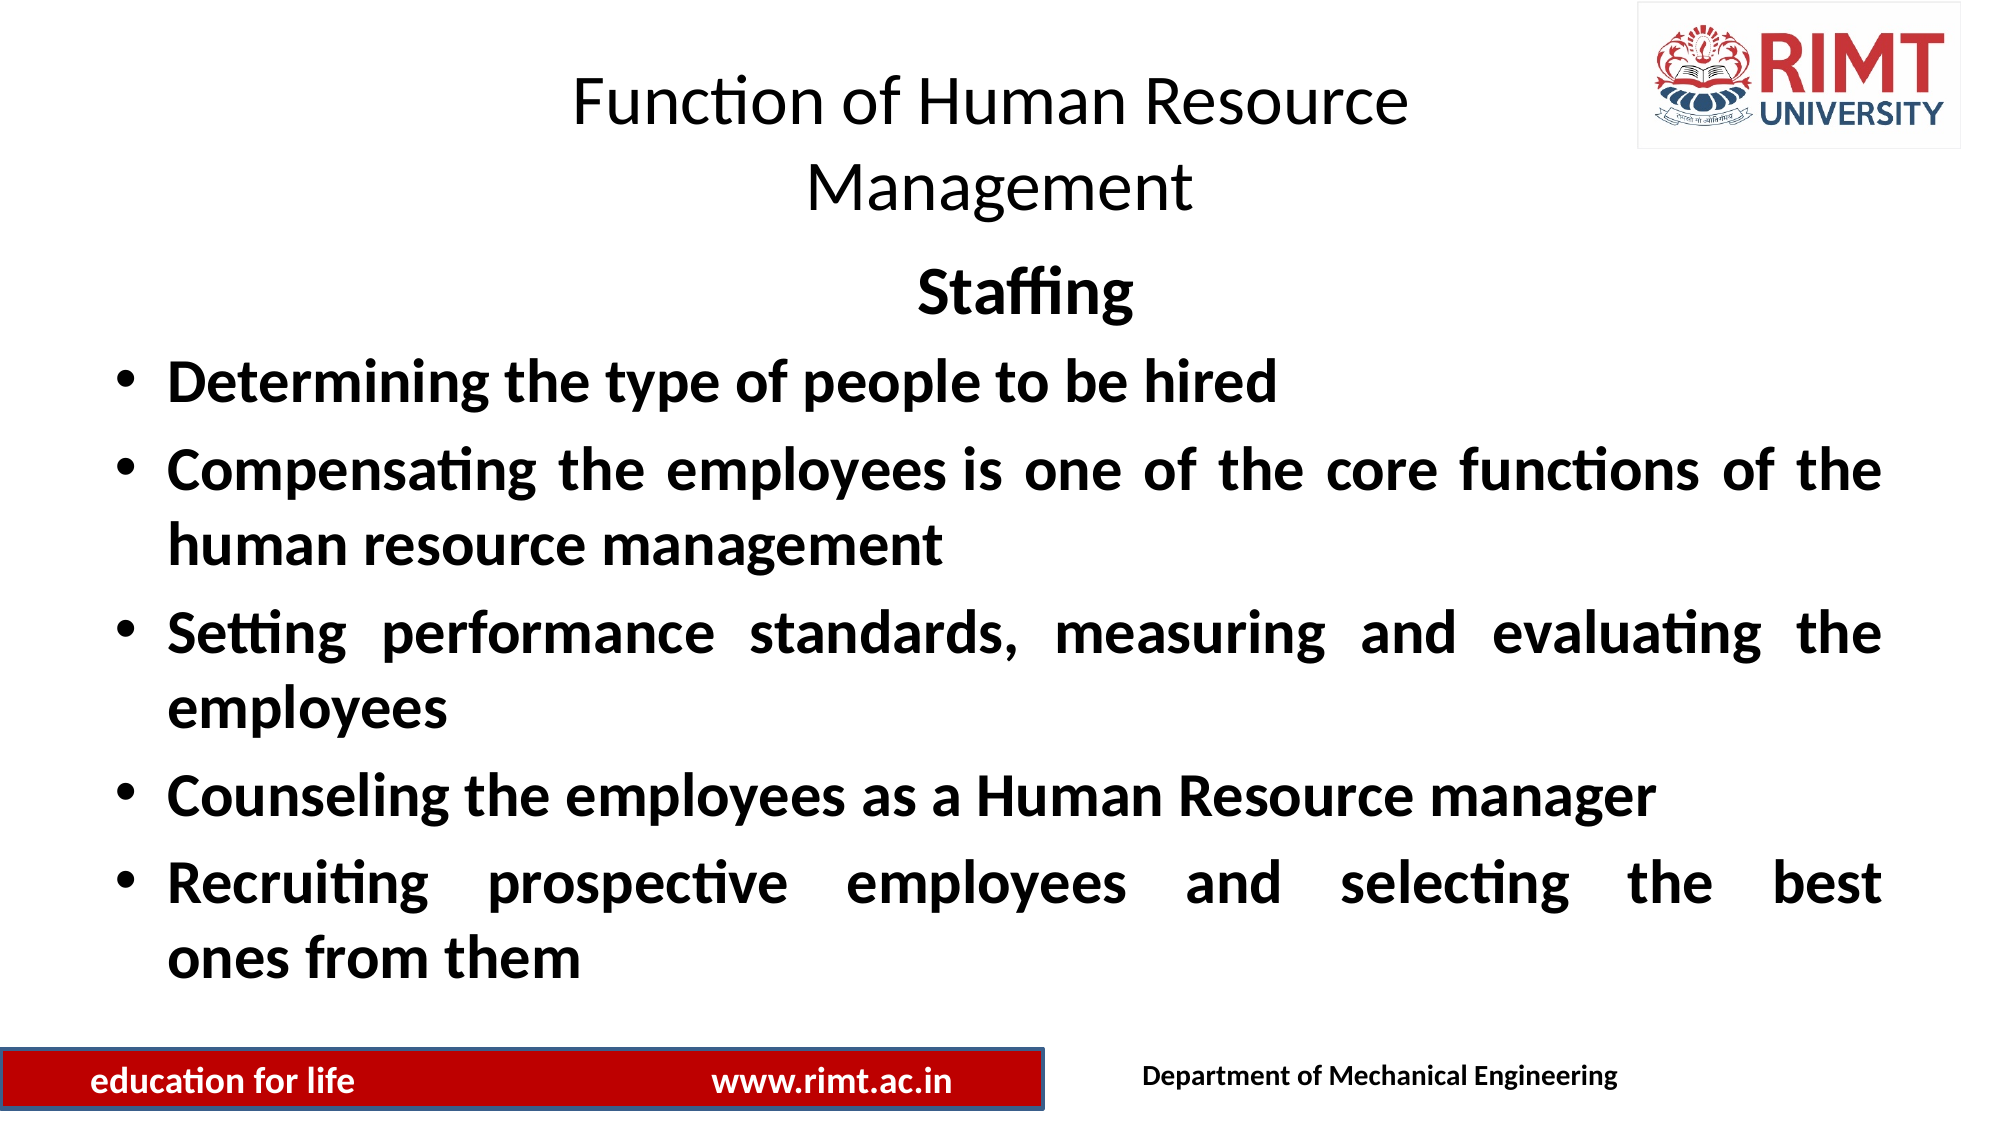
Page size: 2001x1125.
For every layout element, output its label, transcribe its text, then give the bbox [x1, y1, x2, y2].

title Function of Human Resource Management [99, 45, 1900, 233]
text_box Department of Mechanical Engineering [1042, 1044, 1718, 1104]
picture [1637, 1, 1961, 149]
text_box education for life www.rimt.ac.in [0, 1047, 1045, 1111]
list Staffing Determining the type of people to be hired Compensating the employees is one of the core functions of the human resource management Setting performance standards, measuring and evaluating the employees Counseling the employees as a Human Resource manager Recruiting prospective employees and selecting the best ones from them [99, 237, 1900, 1005]
